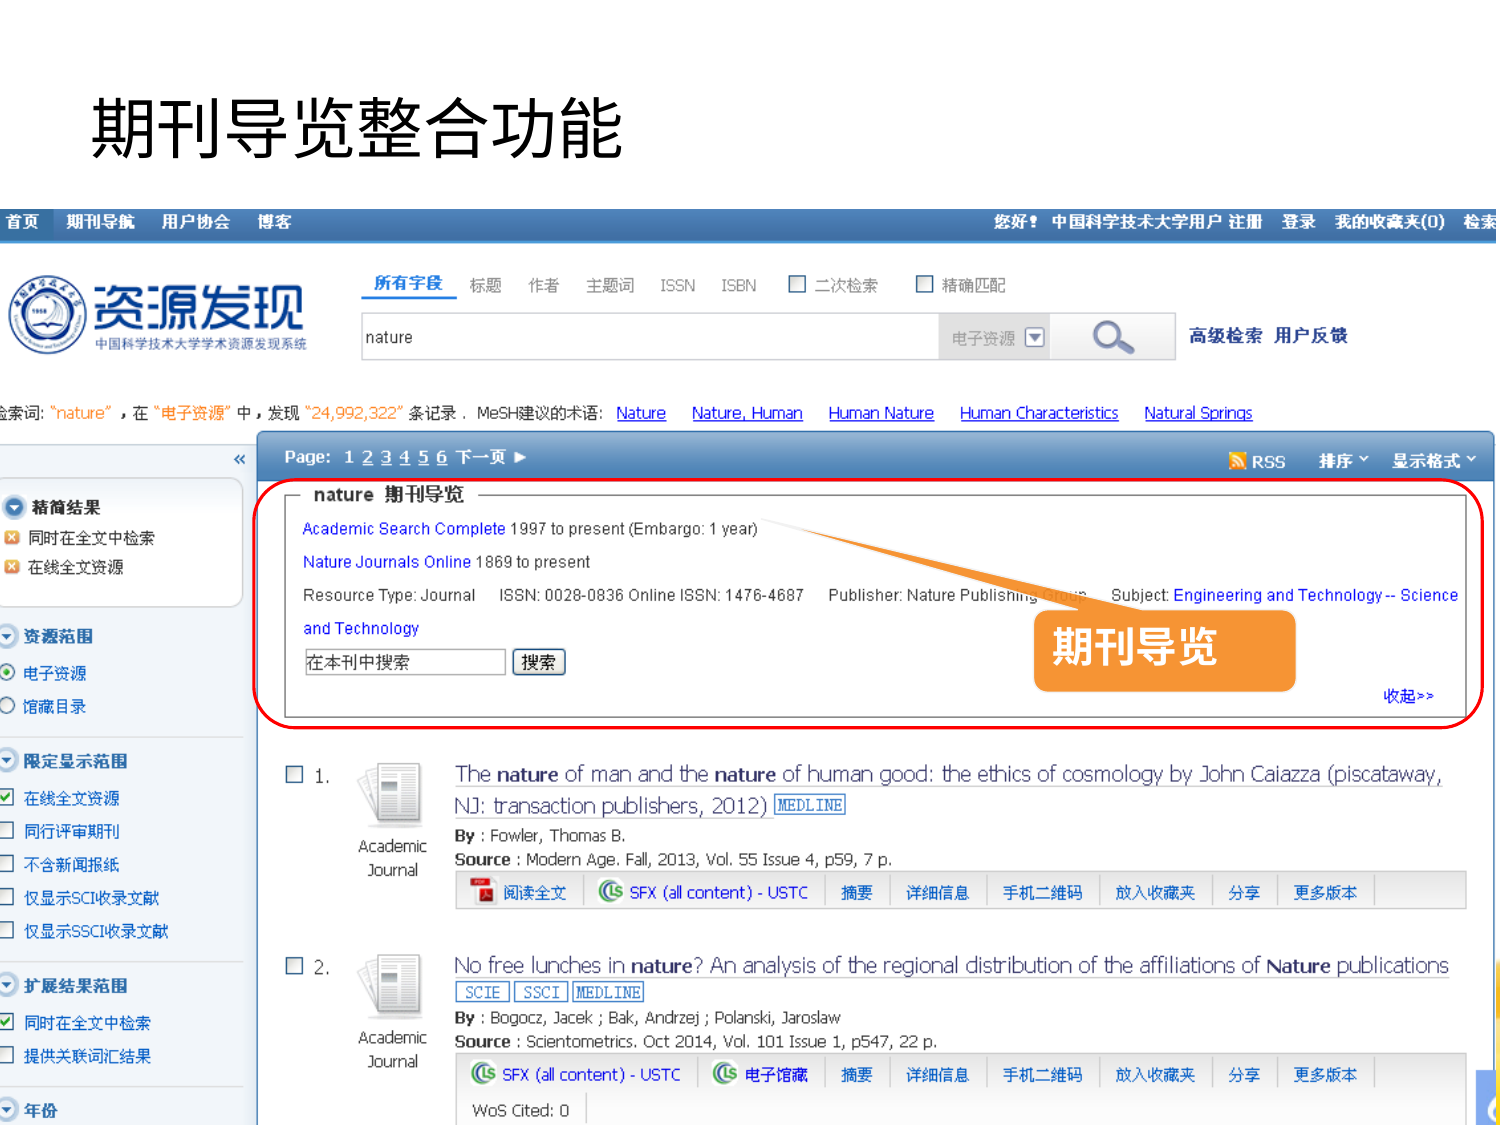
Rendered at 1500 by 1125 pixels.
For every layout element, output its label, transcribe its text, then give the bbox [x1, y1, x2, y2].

picture [0, 0, 1500, 1125]
title 期刊导览整合功能 [75, 45, 1425, 208]
